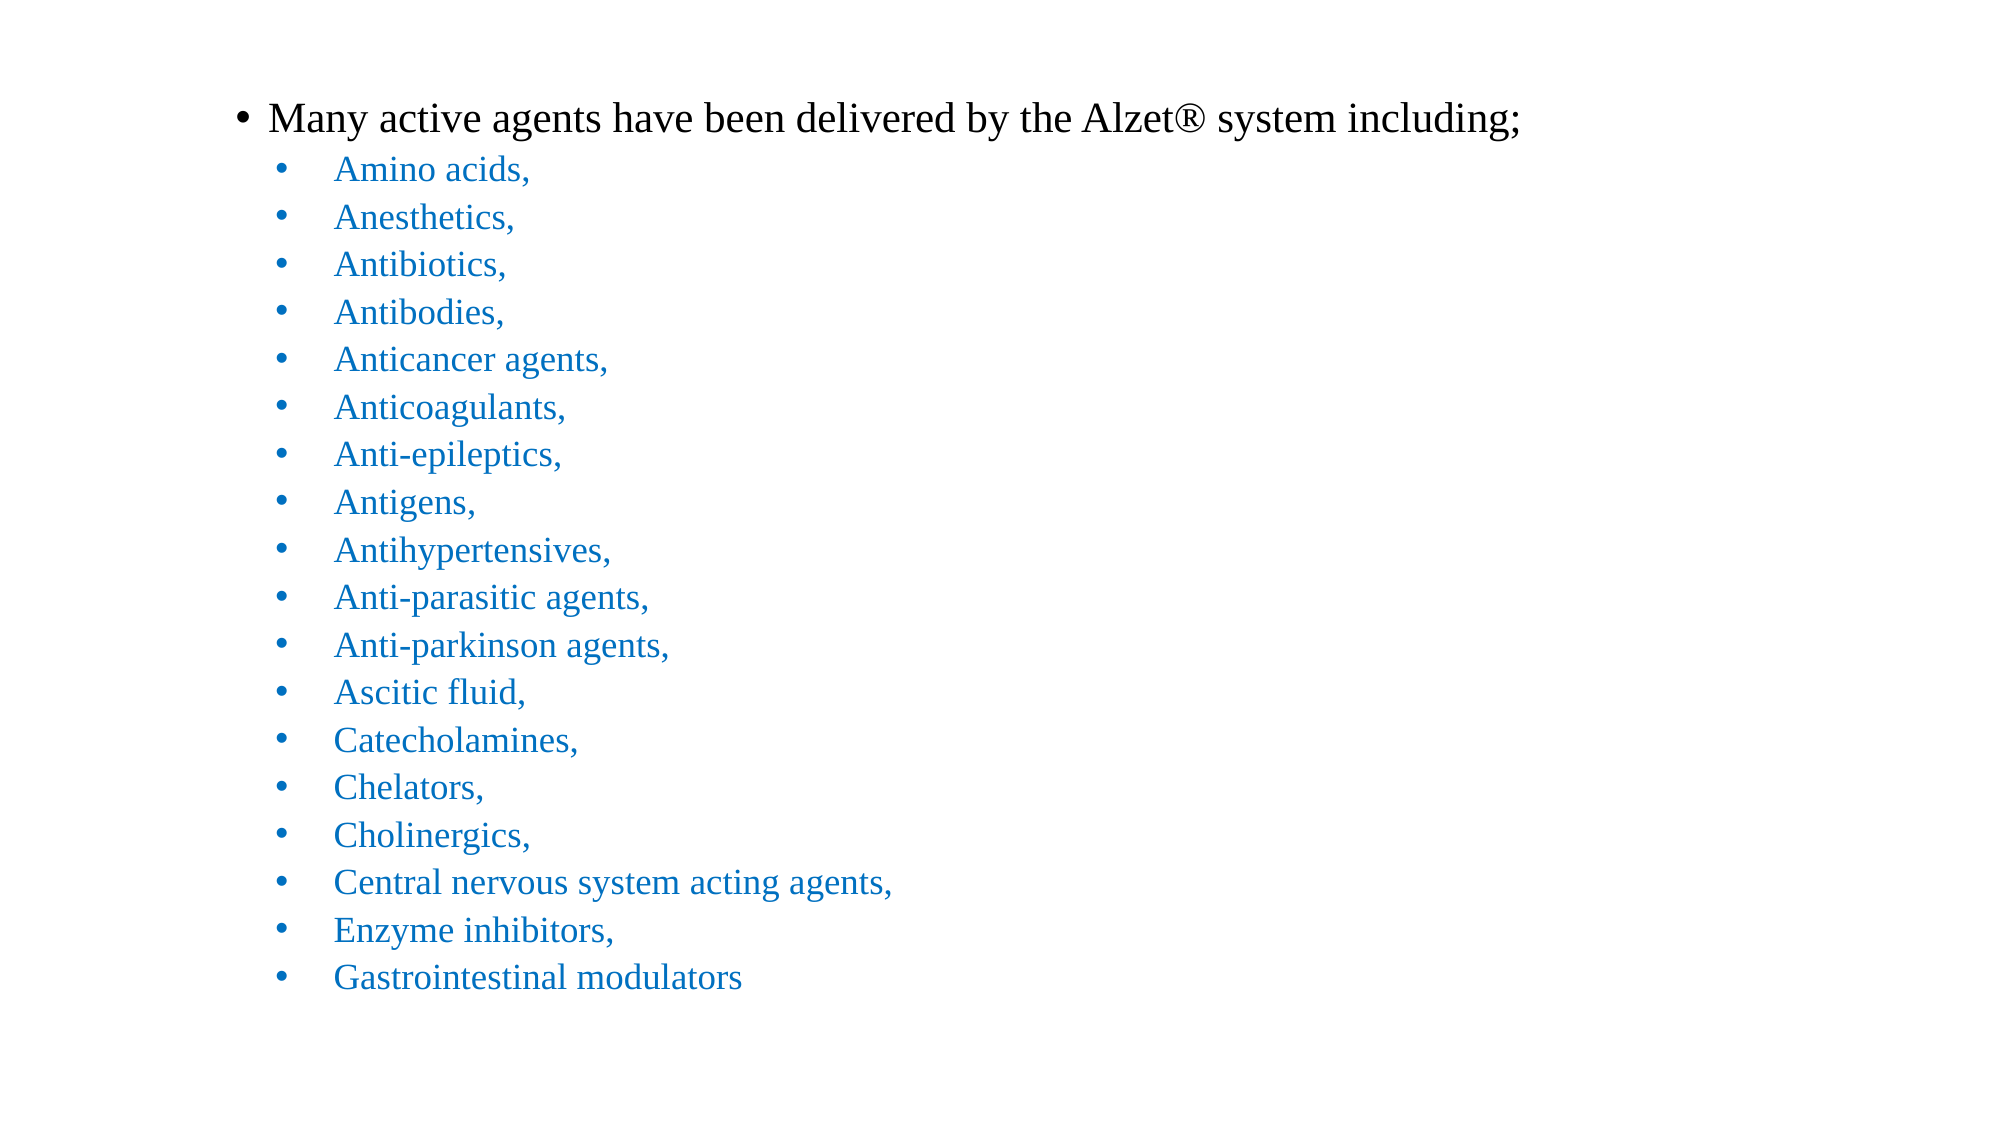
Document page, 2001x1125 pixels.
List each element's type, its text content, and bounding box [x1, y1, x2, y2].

list Many active agents have been delivered by the Alzet® system including; Amino acids, Anesthetics, Antibiotics, Antibodies, Anticancer agents, Anticoagulants, Anti-epileptics, Antigens, Antihypertensives, Anti-parasitic agents, Anti-parkinson agents, Ascitic fluid, Catecholamines, Chelators, Cholinergics, Central nervous system acting agents, Enzyme inhibitors, Gastrointestinal modulators [220, 88, 1787, 1016]
